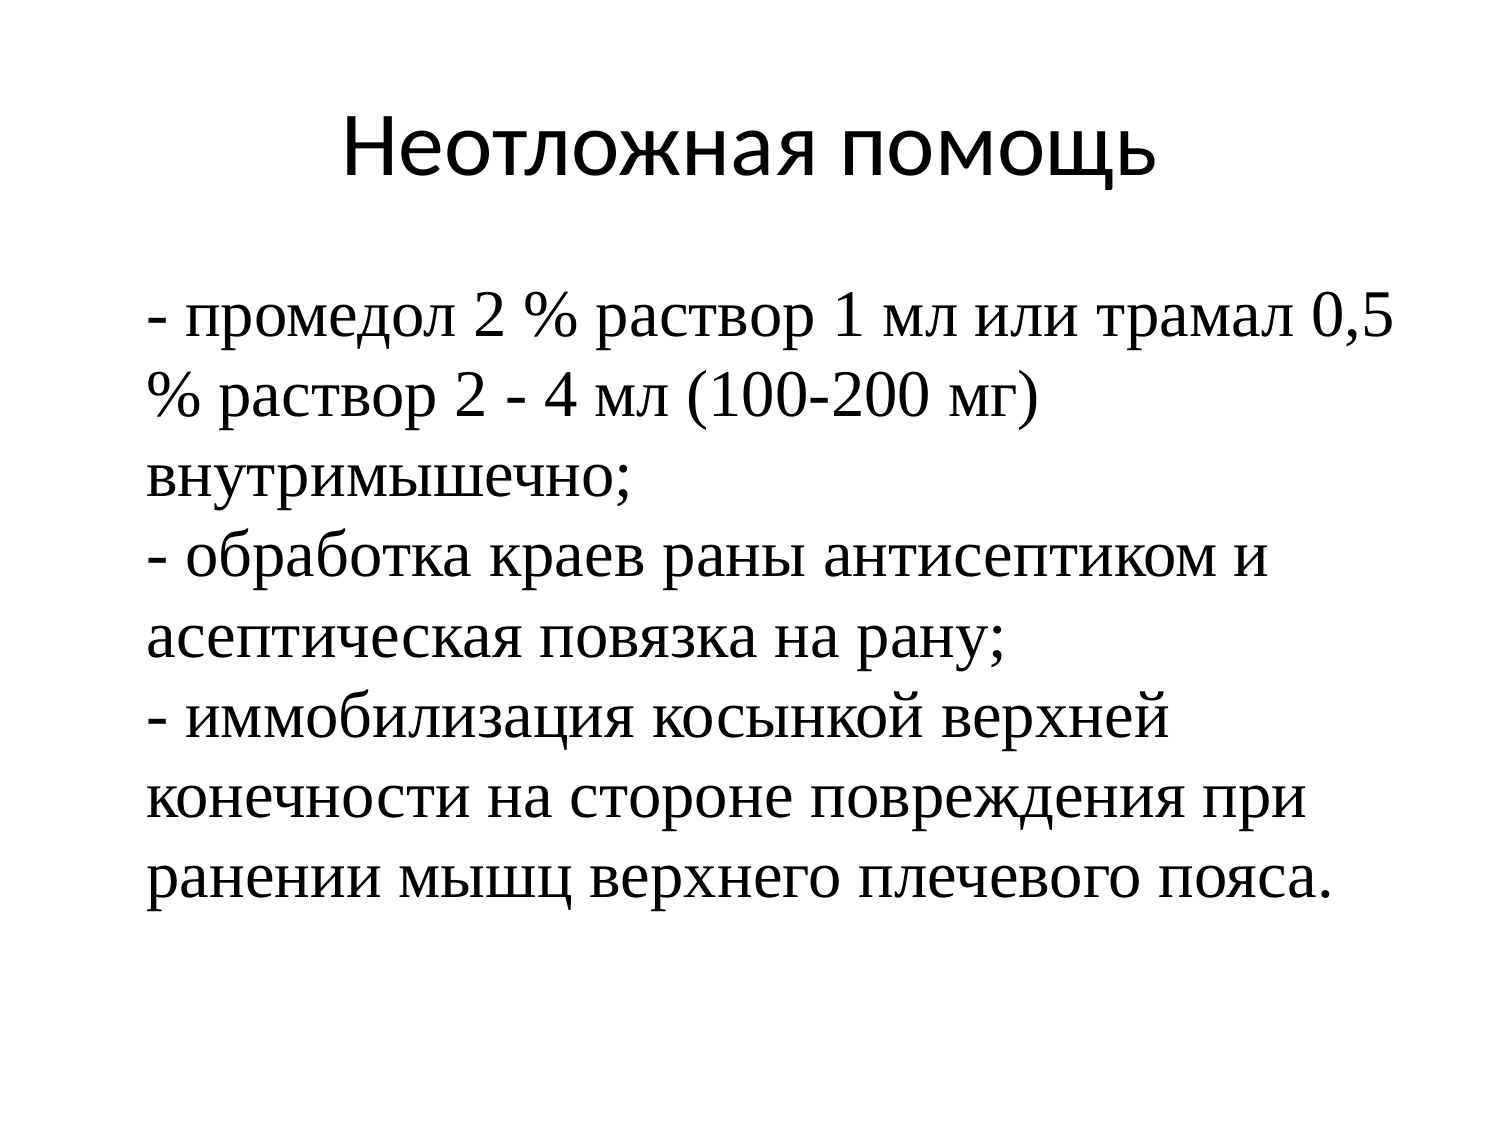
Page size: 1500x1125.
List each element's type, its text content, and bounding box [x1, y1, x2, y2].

title Неотложная помощь [75, 45, 1425, 233]
list - промедол 2 % раствор 1 мл или трамал 0,5 % раствор 2 - 4 мл (100-200 мг) внутримышечно; - обработка краев раны антисептиком и асептическая повязка на рану; - иммобилизация косынкой верхней конечности на стороне повреждения при ранении мышц верхнего плечевого пояса. [75, 262, 1425, 1005]
